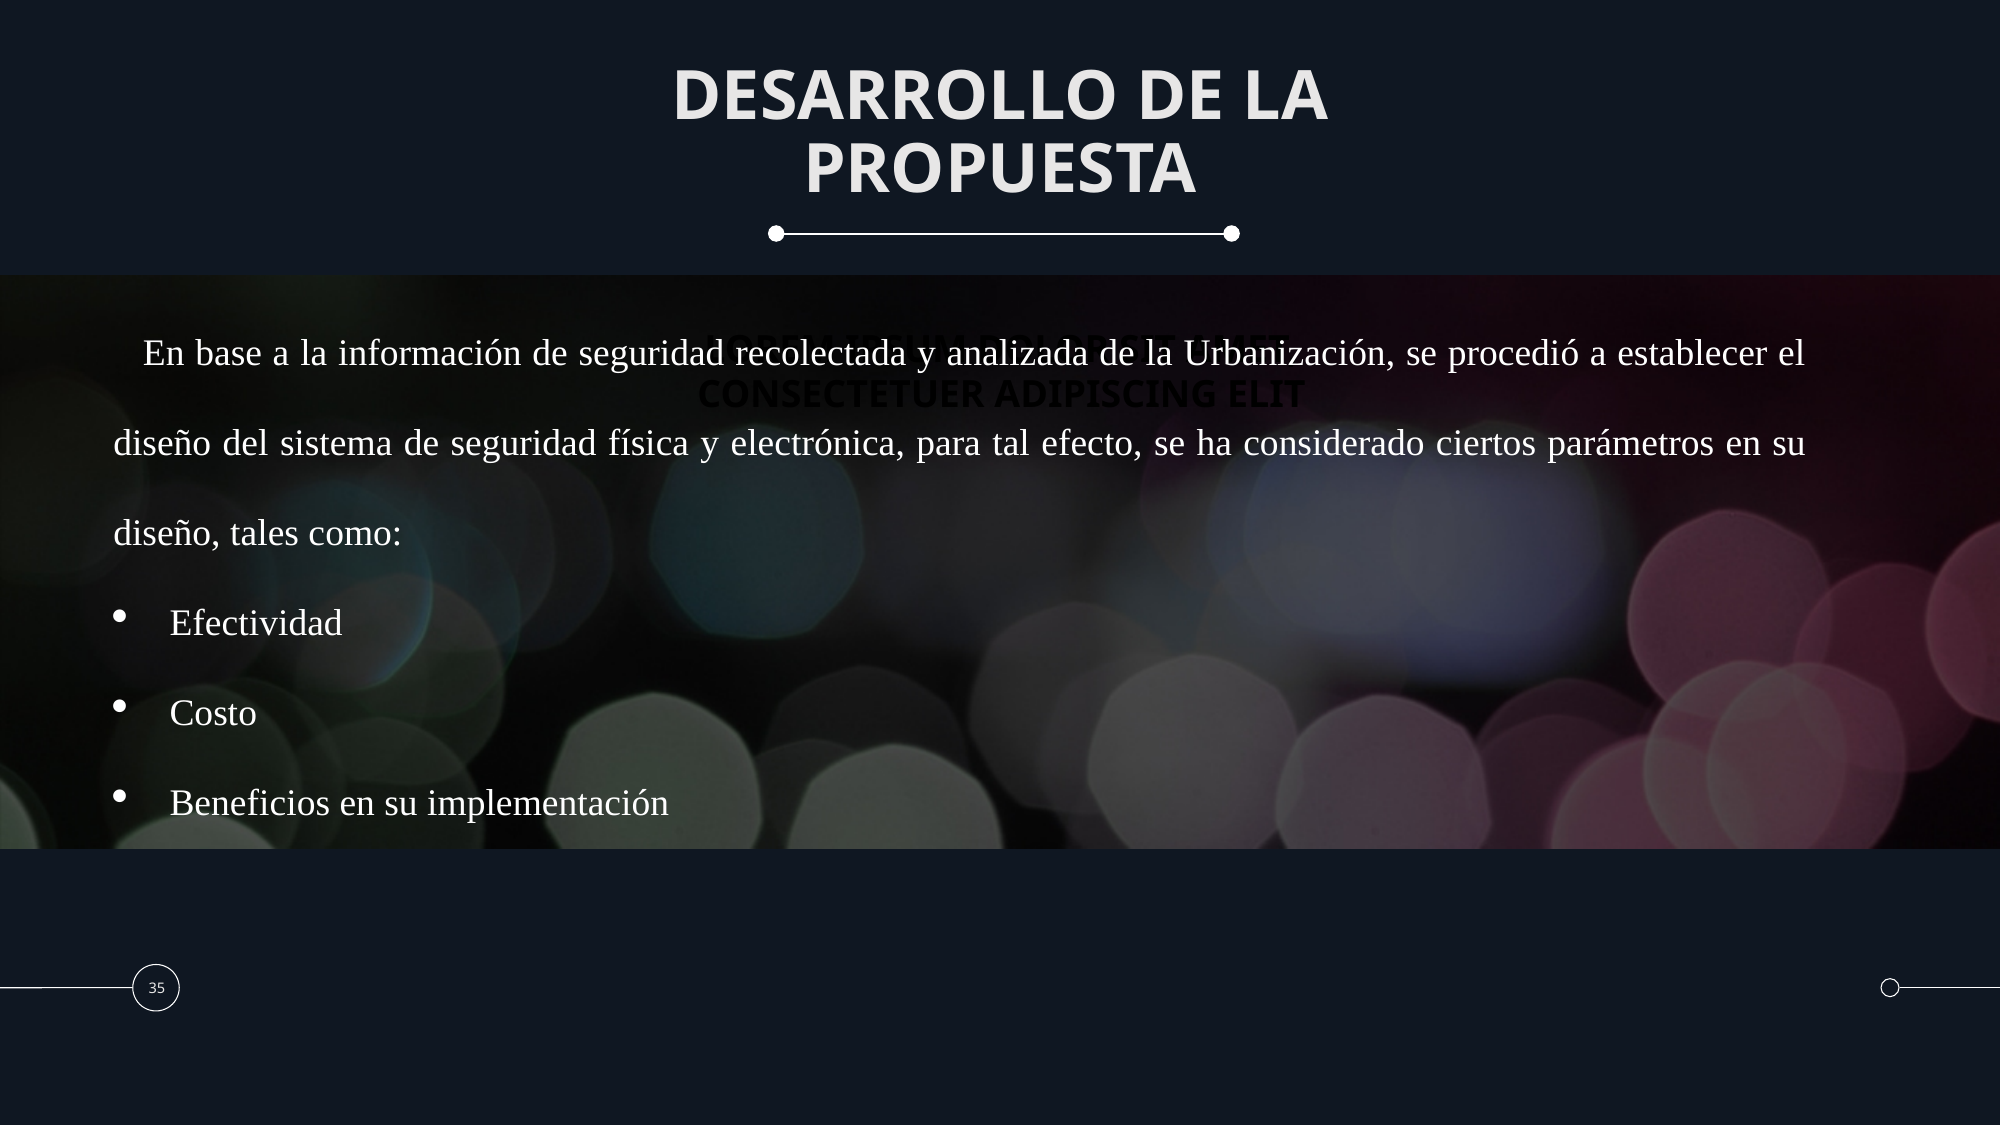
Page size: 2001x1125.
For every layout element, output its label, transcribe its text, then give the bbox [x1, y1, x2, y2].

title DESARROLLO DE LA PROPUESTA [633, 60, 1367, 208]
slide_number 35 [127, 964, 186, 1014]
picture [0, 275, 2000, 850]
